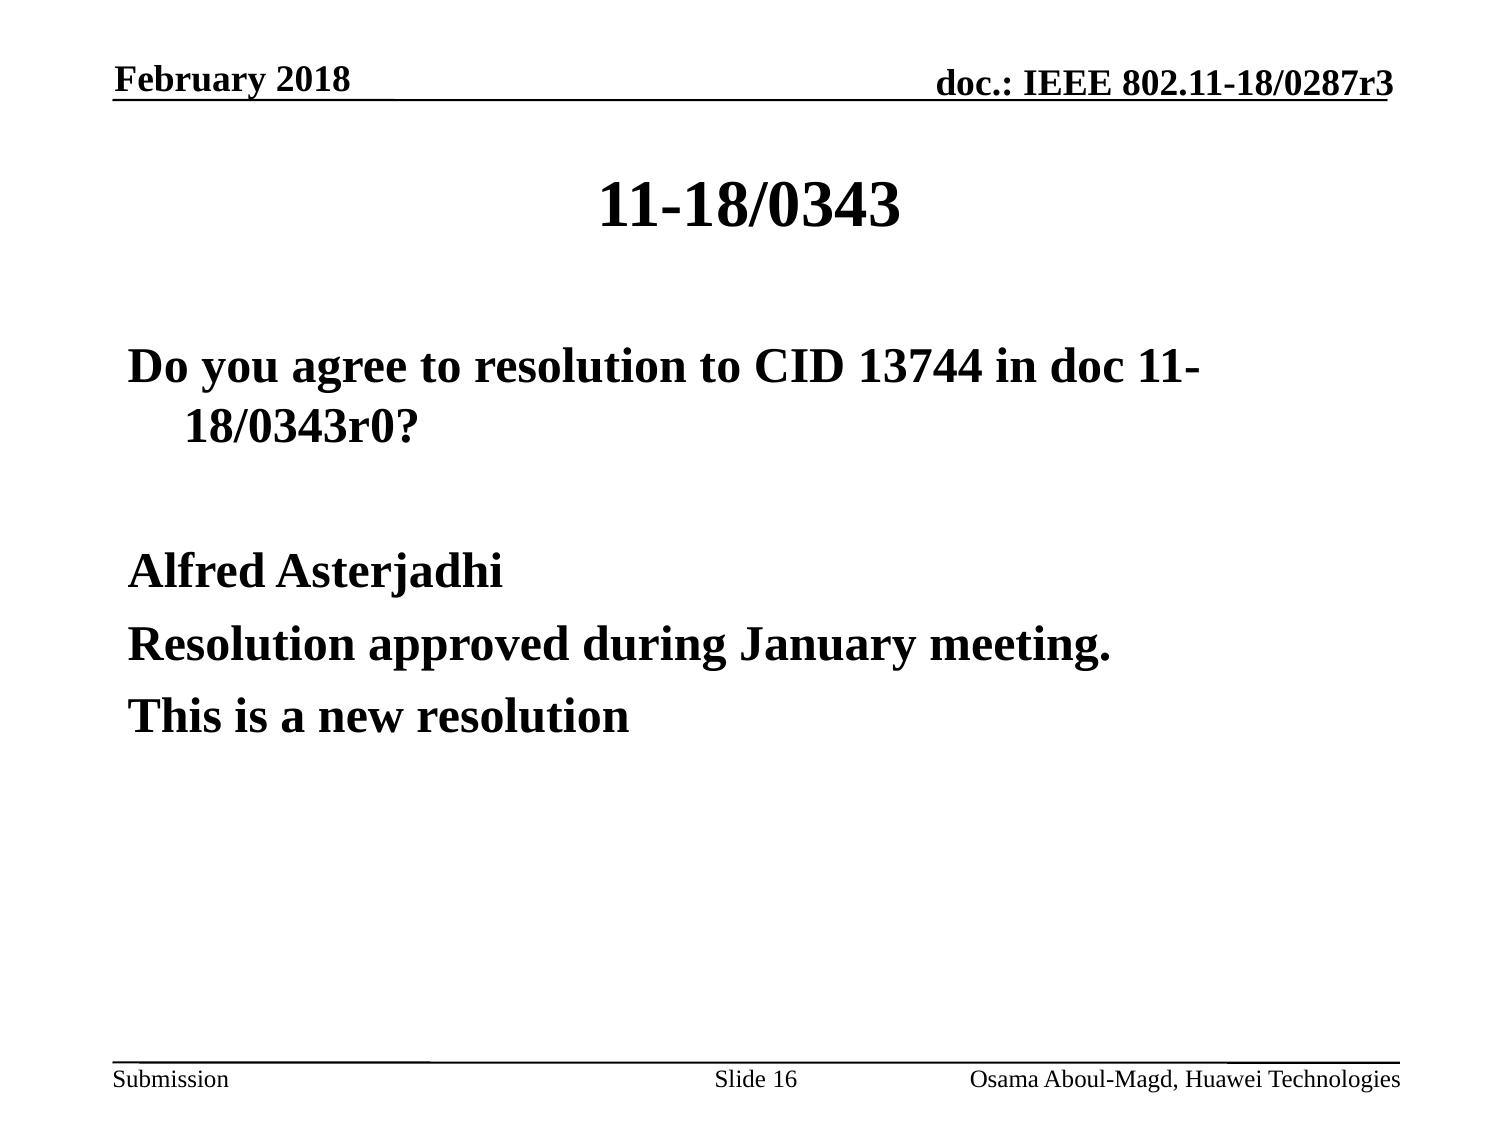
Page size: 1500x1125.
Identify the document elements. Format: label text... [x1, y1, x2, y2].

footer Osama Aboul-Magd, Huawei Technologies [878, 1061, 1402, 1093]
slide_number Slide 16 [712, 1061, 800, 1123]
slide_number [114, 54, 423, 100]
list Do you agree to resolution to CID 13744 in doc 11-18/0343r0? Alfred Asterjadhi Resolution approved during January meeting. This is a new resolution [112, 324, 1388, 1000]
title 11-18/0343 [112, 112, 1388, 288]
